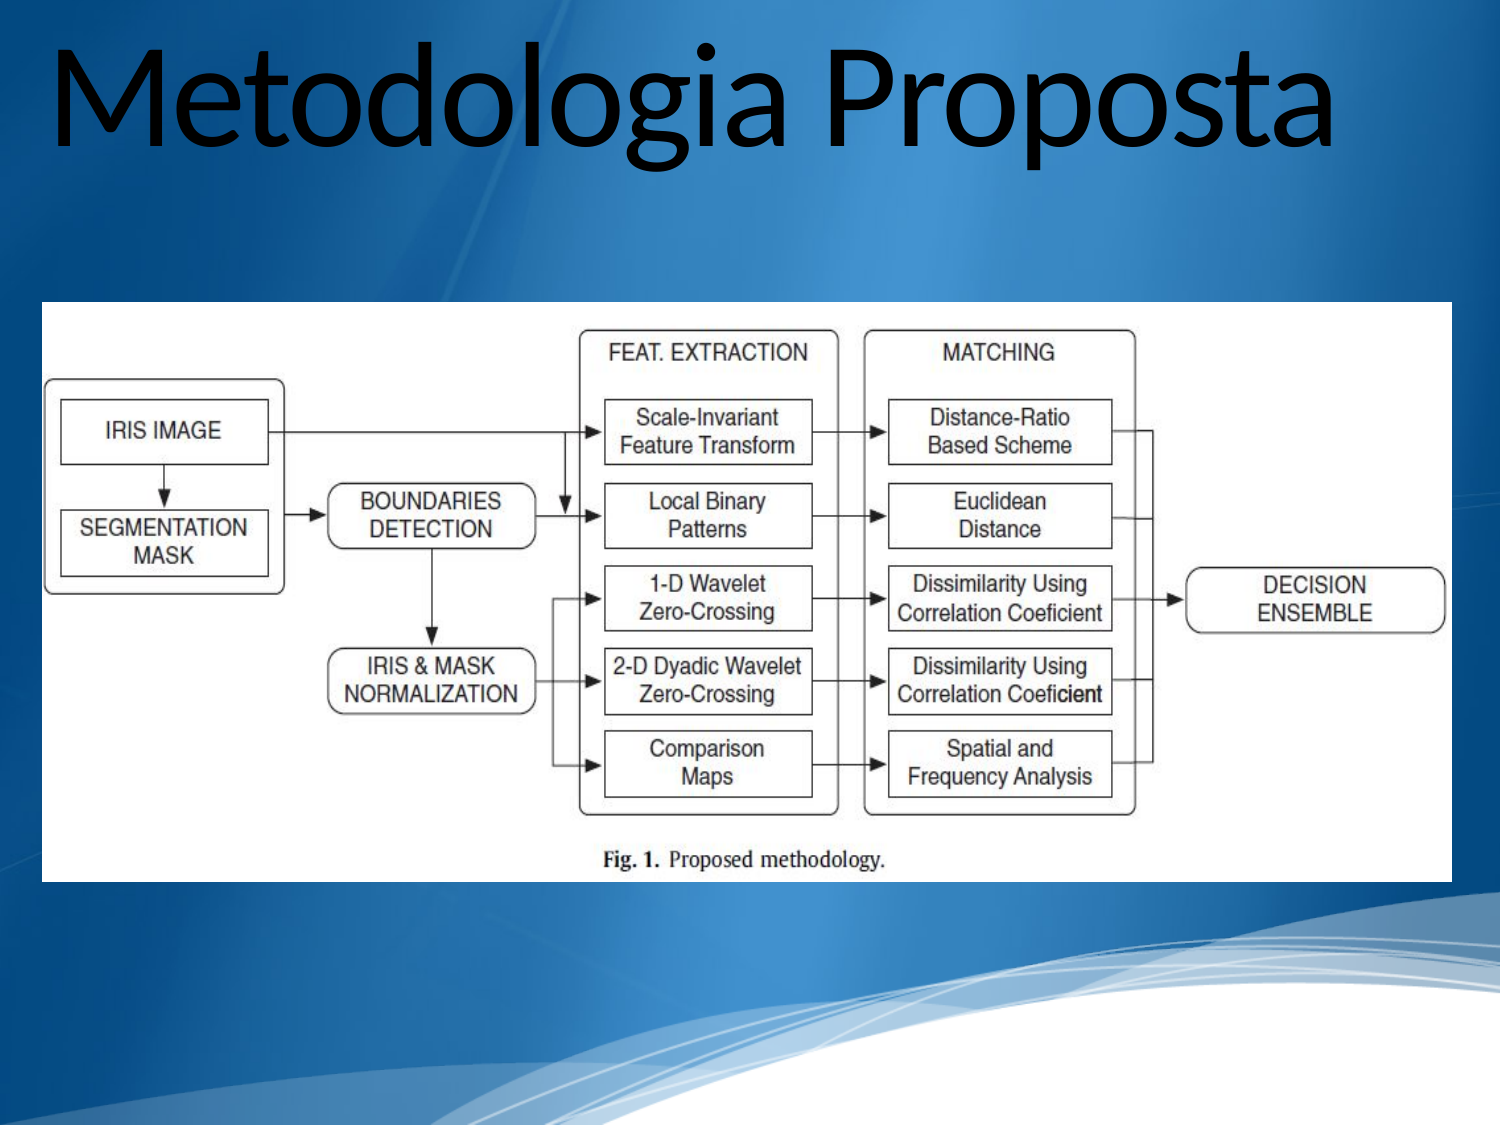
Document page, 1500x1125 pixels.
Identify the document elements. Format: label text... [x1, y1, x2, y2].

picture [0, 0, 1500, 1125]
title Metodologia Proposta [46, 34, 1452, 161]
